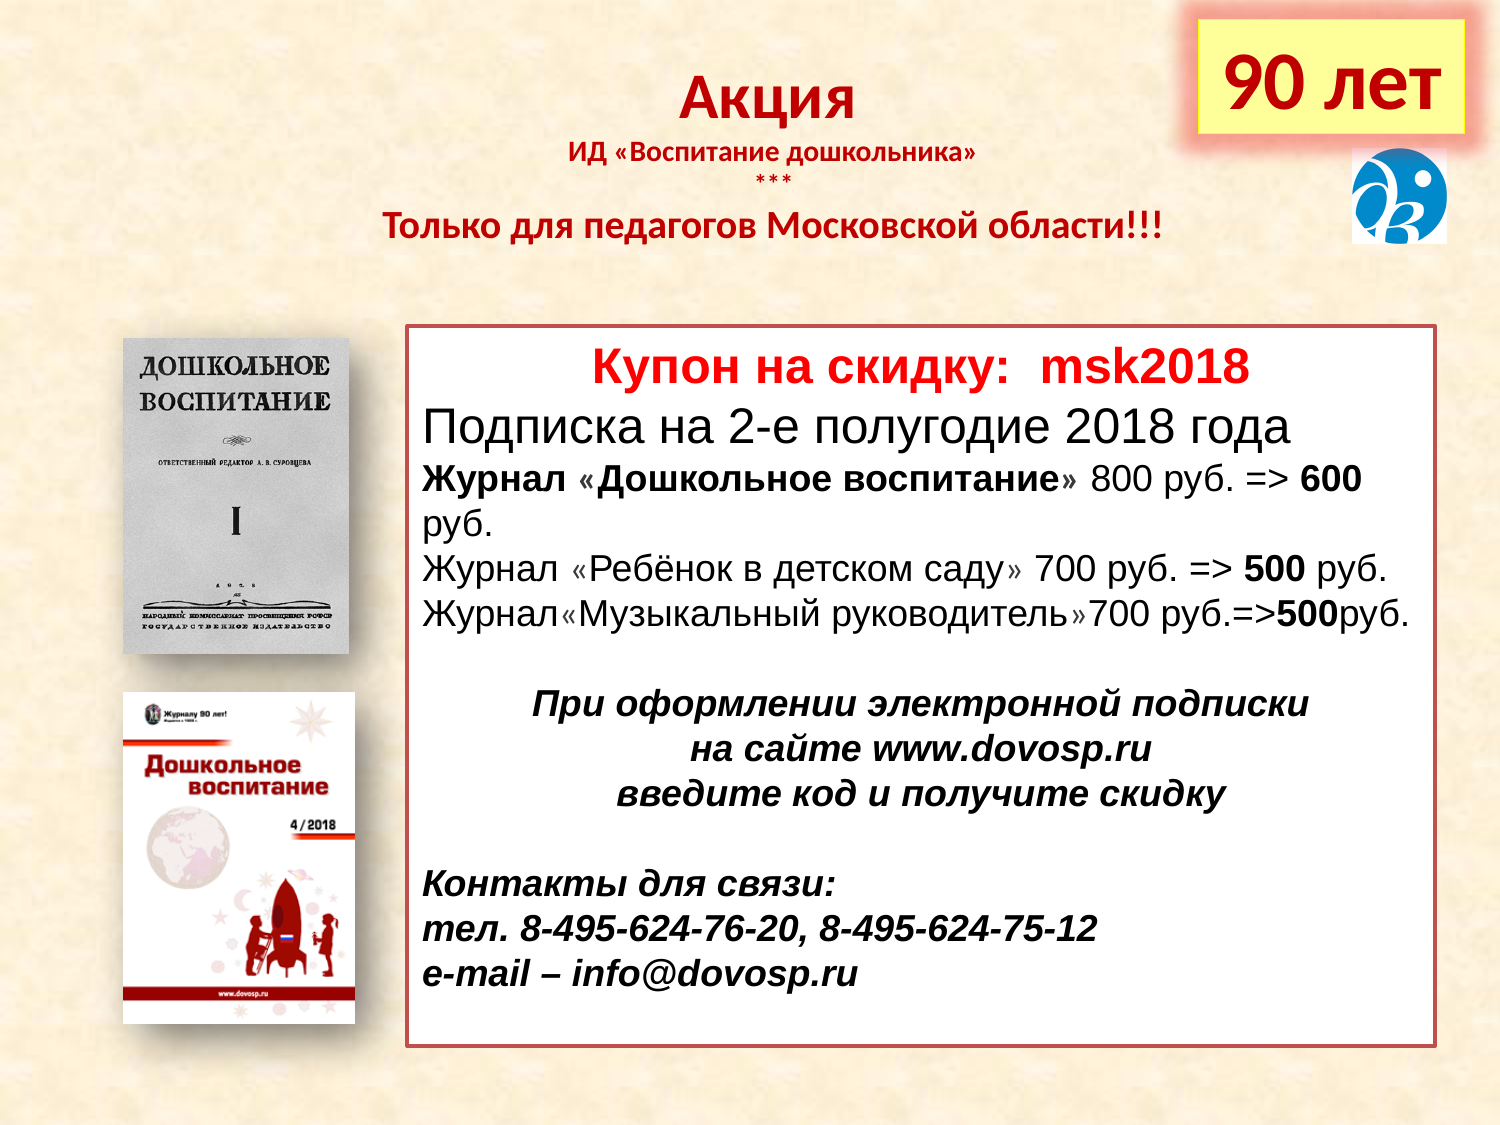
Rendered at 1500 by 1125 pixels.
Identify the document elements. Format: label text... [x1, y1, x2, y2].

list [1352, 148, 1448, 244]
text_box Купон на скидку: msk2018 Подписка на 2-е полугодие 2018 года Журнал «Дошкольное воспитание» 800 руб. => 600 руб. Журнал «Ребёнок в детском саду» 700 руб. => 500 руб. Журнал«Музыкальный руководитель»700 руб.=>500руб. При оформлении электронной подписки на сайте www.dovosp.ru введите код и получите скидку Контакты для связи: тел. 8-495-624-76-20, 8-495-624-75-12 e-mail – info@dovosp.ru [405, 324, 1437, 1048]
text_box 90 лет [1198, 19, 1465, 134]
picture [0, 0, 1500, 1125]
title Акция ИД «Воспитание дошкольника» *** Только для педагогов Московской области!!! [194, 45, 1353, 256]
